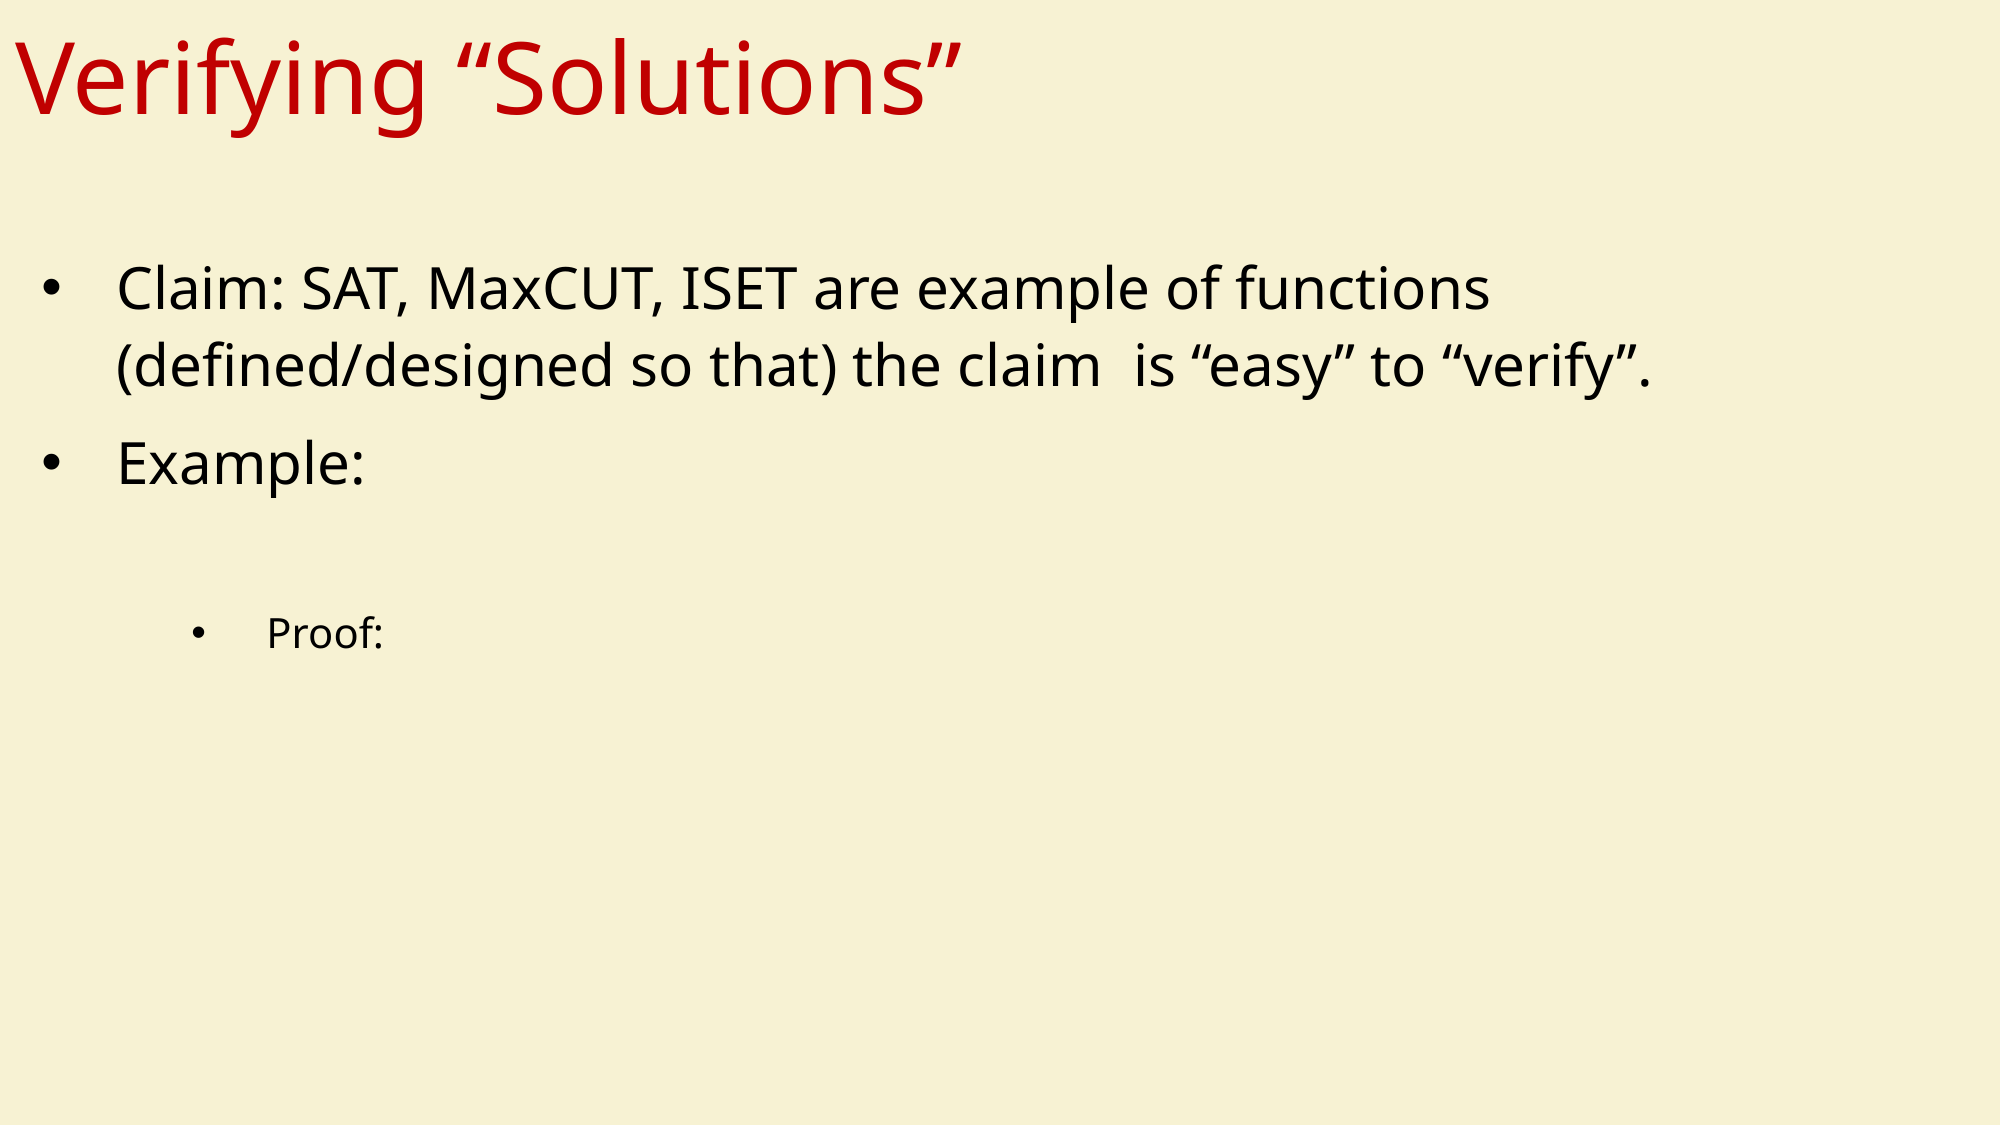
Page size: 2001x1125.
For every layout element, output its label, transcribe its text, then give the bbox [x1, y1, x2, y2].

title Verifying “Solutions” [0, 0, 2000, 166]
